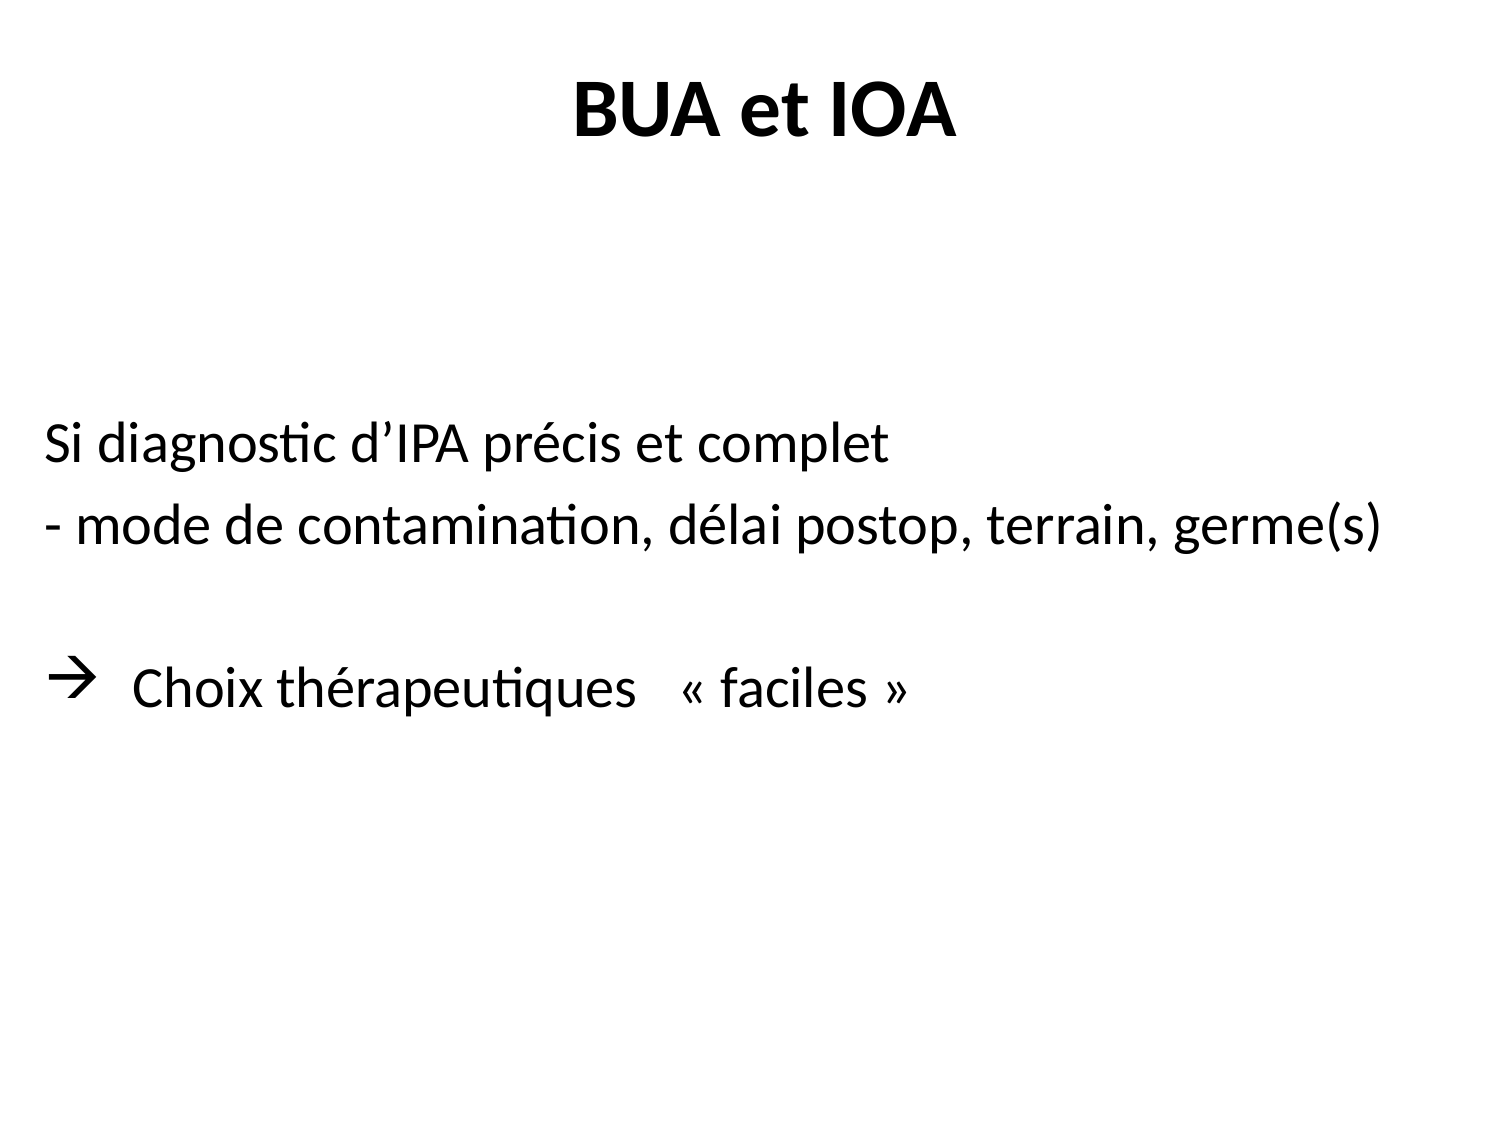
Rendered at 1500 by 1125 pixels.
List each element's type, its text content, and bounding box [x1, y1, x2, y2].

text_box BUA et IOA [76, 46, 1452, 161]
text_box Si diagnostic d’IPA précis et complet - mode de contamination, délai postop, terrain, germe(s) Choix thérapeutiques « faciles » [29, 397, 1452, 799]
